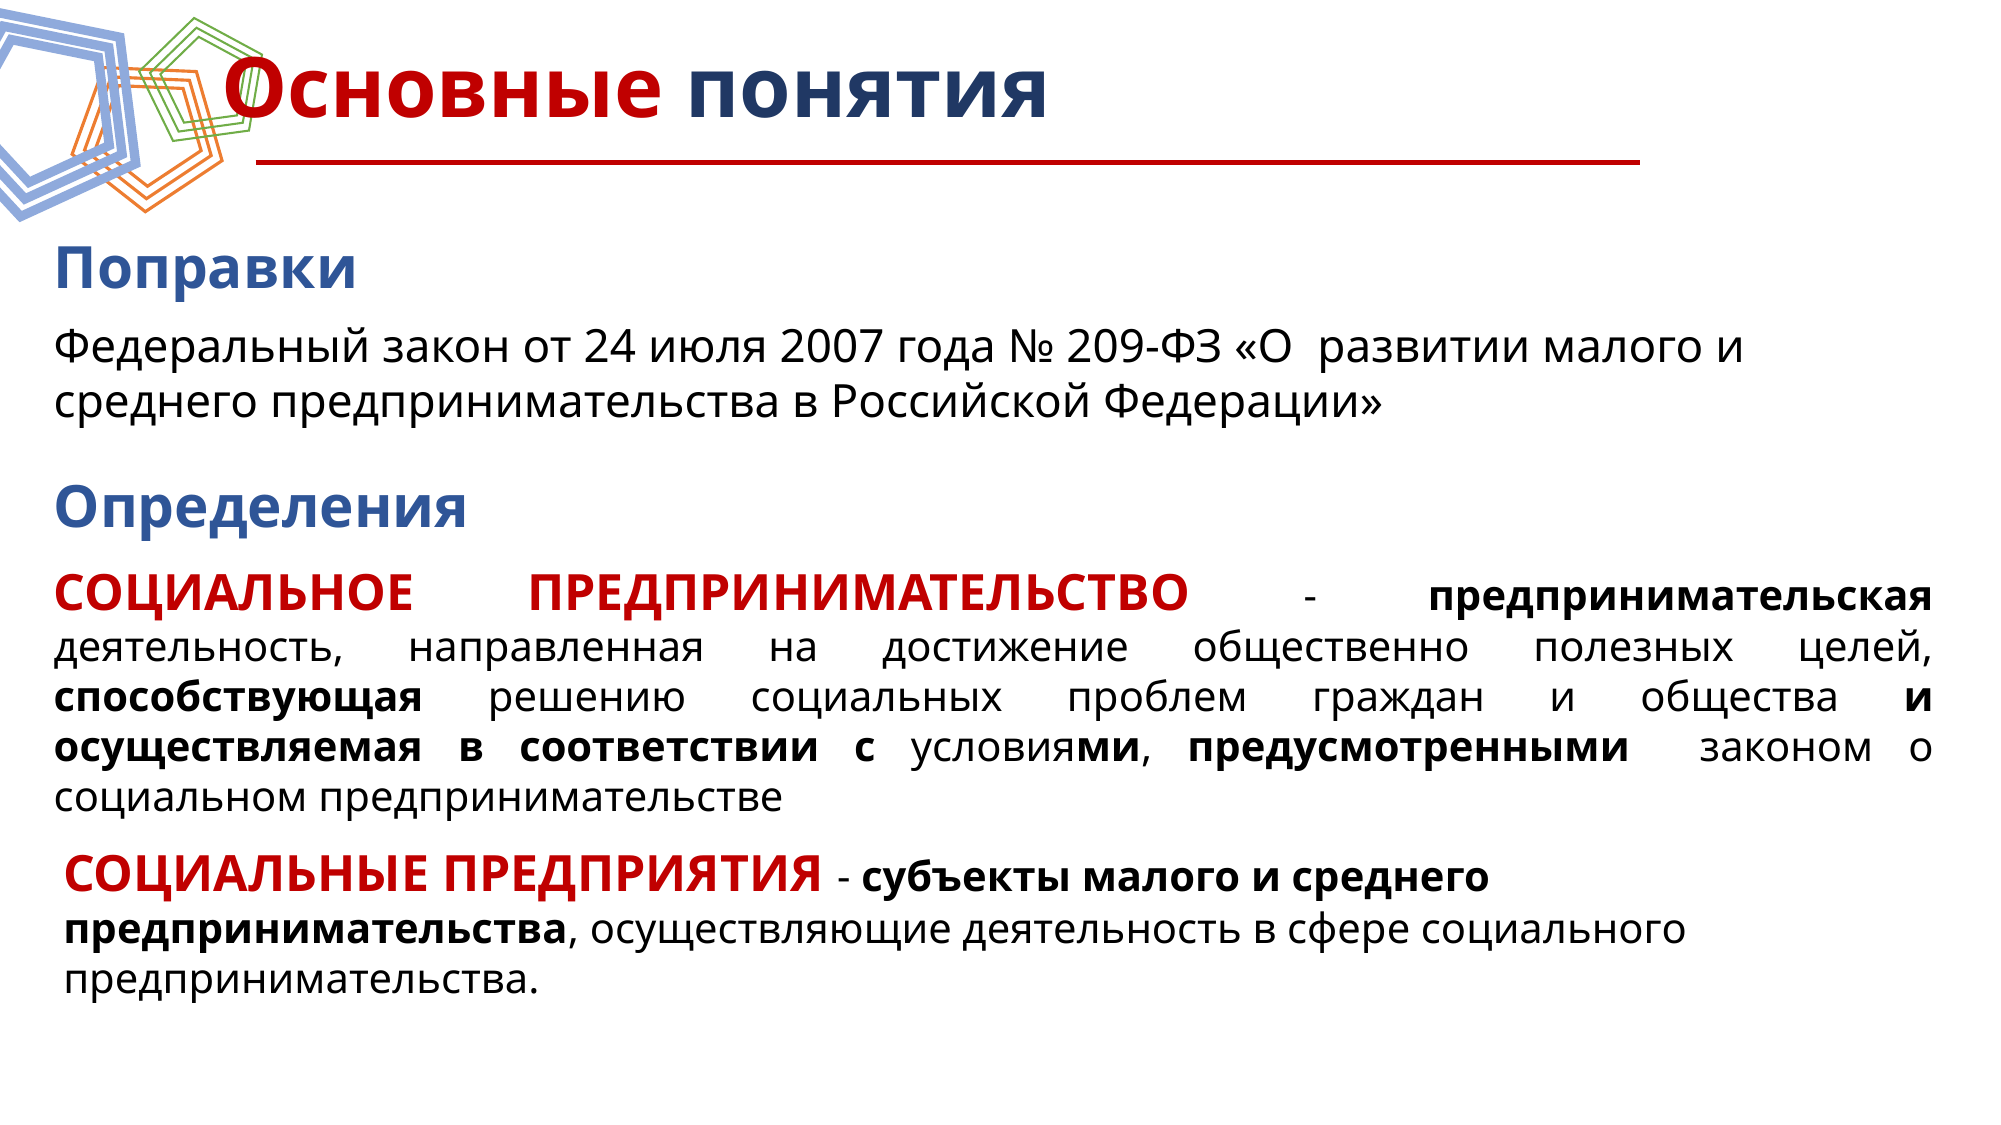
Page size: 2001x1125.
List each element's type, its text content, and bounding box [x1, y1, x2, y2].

text_box социальное предпринимательство - предпринимательская деятельность, направленная на достижение общественно полезных целей, способствующая решению социальных проблем граждан и общества и осуществляемая в соответствии с условиями, предусмотренными законом о социальном предпринимательстве [39, 552, 1949, 828]
text_box Федеральный закон от 24 июля 2007 года № 209-ФЗ «О развитии малого и среднего предпринимательства в Российской Федерации» [39, 309, 1949, 434]
text_box социальные предприятия - субъекты малого и среднего предпринимательства, осуществляющие деятельность в сфере социального предпринимательства. [48, 834, 1958, 1009]
text_box Поправки [39, 222, 1445, 308]
text_box Определения [39, 461, 1445, 547]
text_box Основные понятия [268, 26, 1066, 142]
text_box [0, 0, 268, 207]
